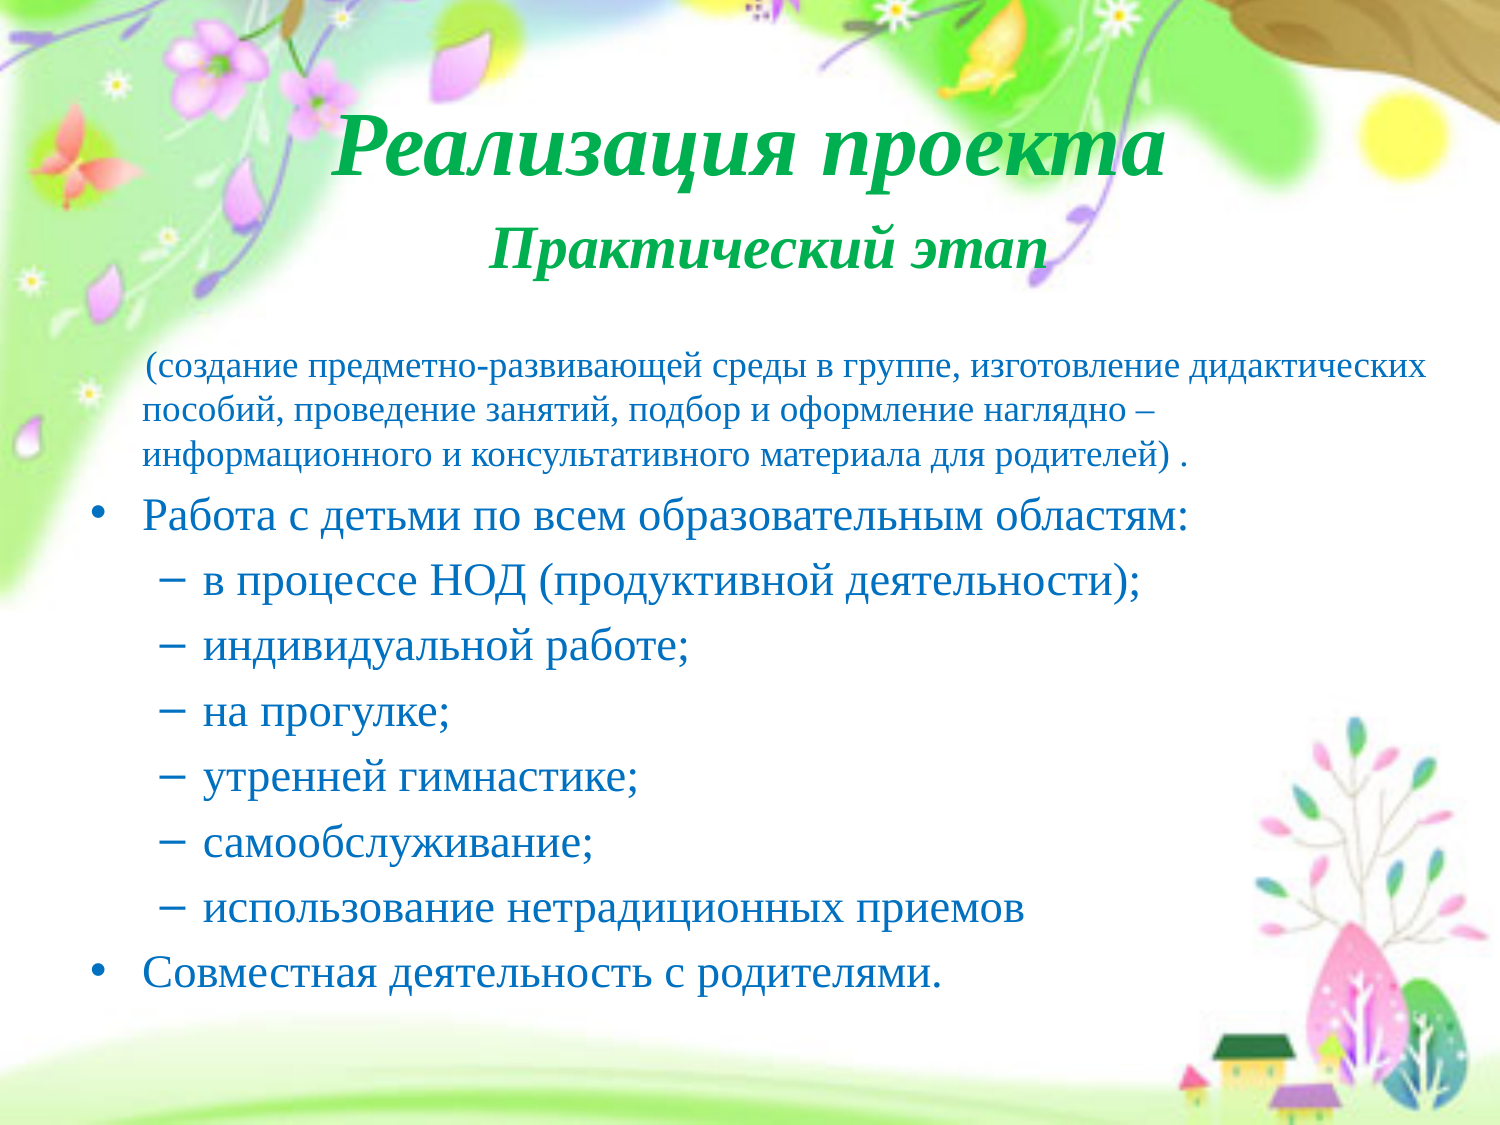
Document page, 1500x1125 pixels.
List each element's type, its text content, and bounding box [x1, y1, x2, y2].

title Реализация проекта [75, 45, 1425, 199]
picture [0, 0, 1500, 1125]
list Практический этап (создание предметно-развивающей среды в группе, изготовление дидактических пособий, проведение занятий, подбор и оформление наглядно – информационного и консультативного материала для родителей) . Работа с детьми по всем образовательным областям: в процессе НОД (продуктивной деятельности); индивидуальной работе; на прогулке; утренней гимнастике; самообслуживание; использование нетрадиционных приемов Совместная деятельность с родителями. [75, 199, 1465, 1090]
